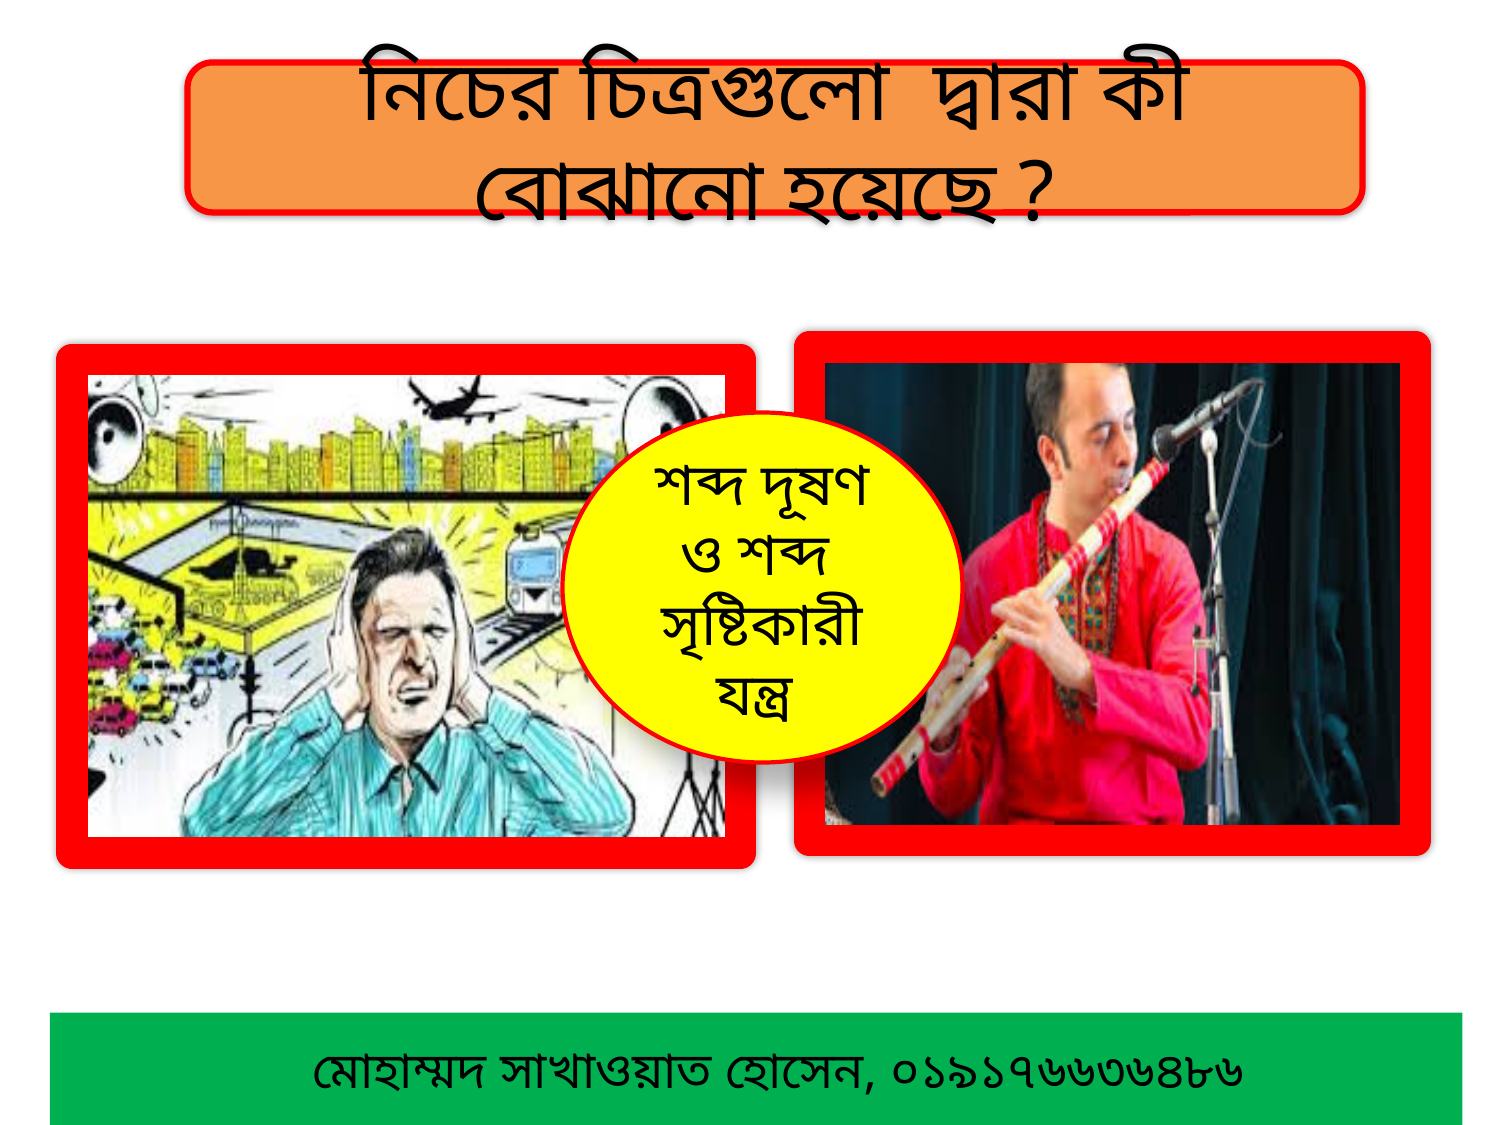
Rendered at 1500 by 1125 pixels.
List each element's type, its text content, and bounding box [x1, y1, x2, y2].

picture [824, 362, 1401, 826]
text_box নিচের চিত্রগুলো দ্বারা কী বোঝানো হয়েছে ? [184, 59, 1366, 216]
text_box মোহাম্মদ সাখাওয়াত হোসেন, ০১৯১৭৬৬৩৬৪৮৬ [48, 1010, 1464, 1125]
text_box শব্দ দূষণ ও শব্দ সৃষ্টিকারী যন্ত্র [729, 410, 819, 765]
picture [87, 374, 726, 838]
